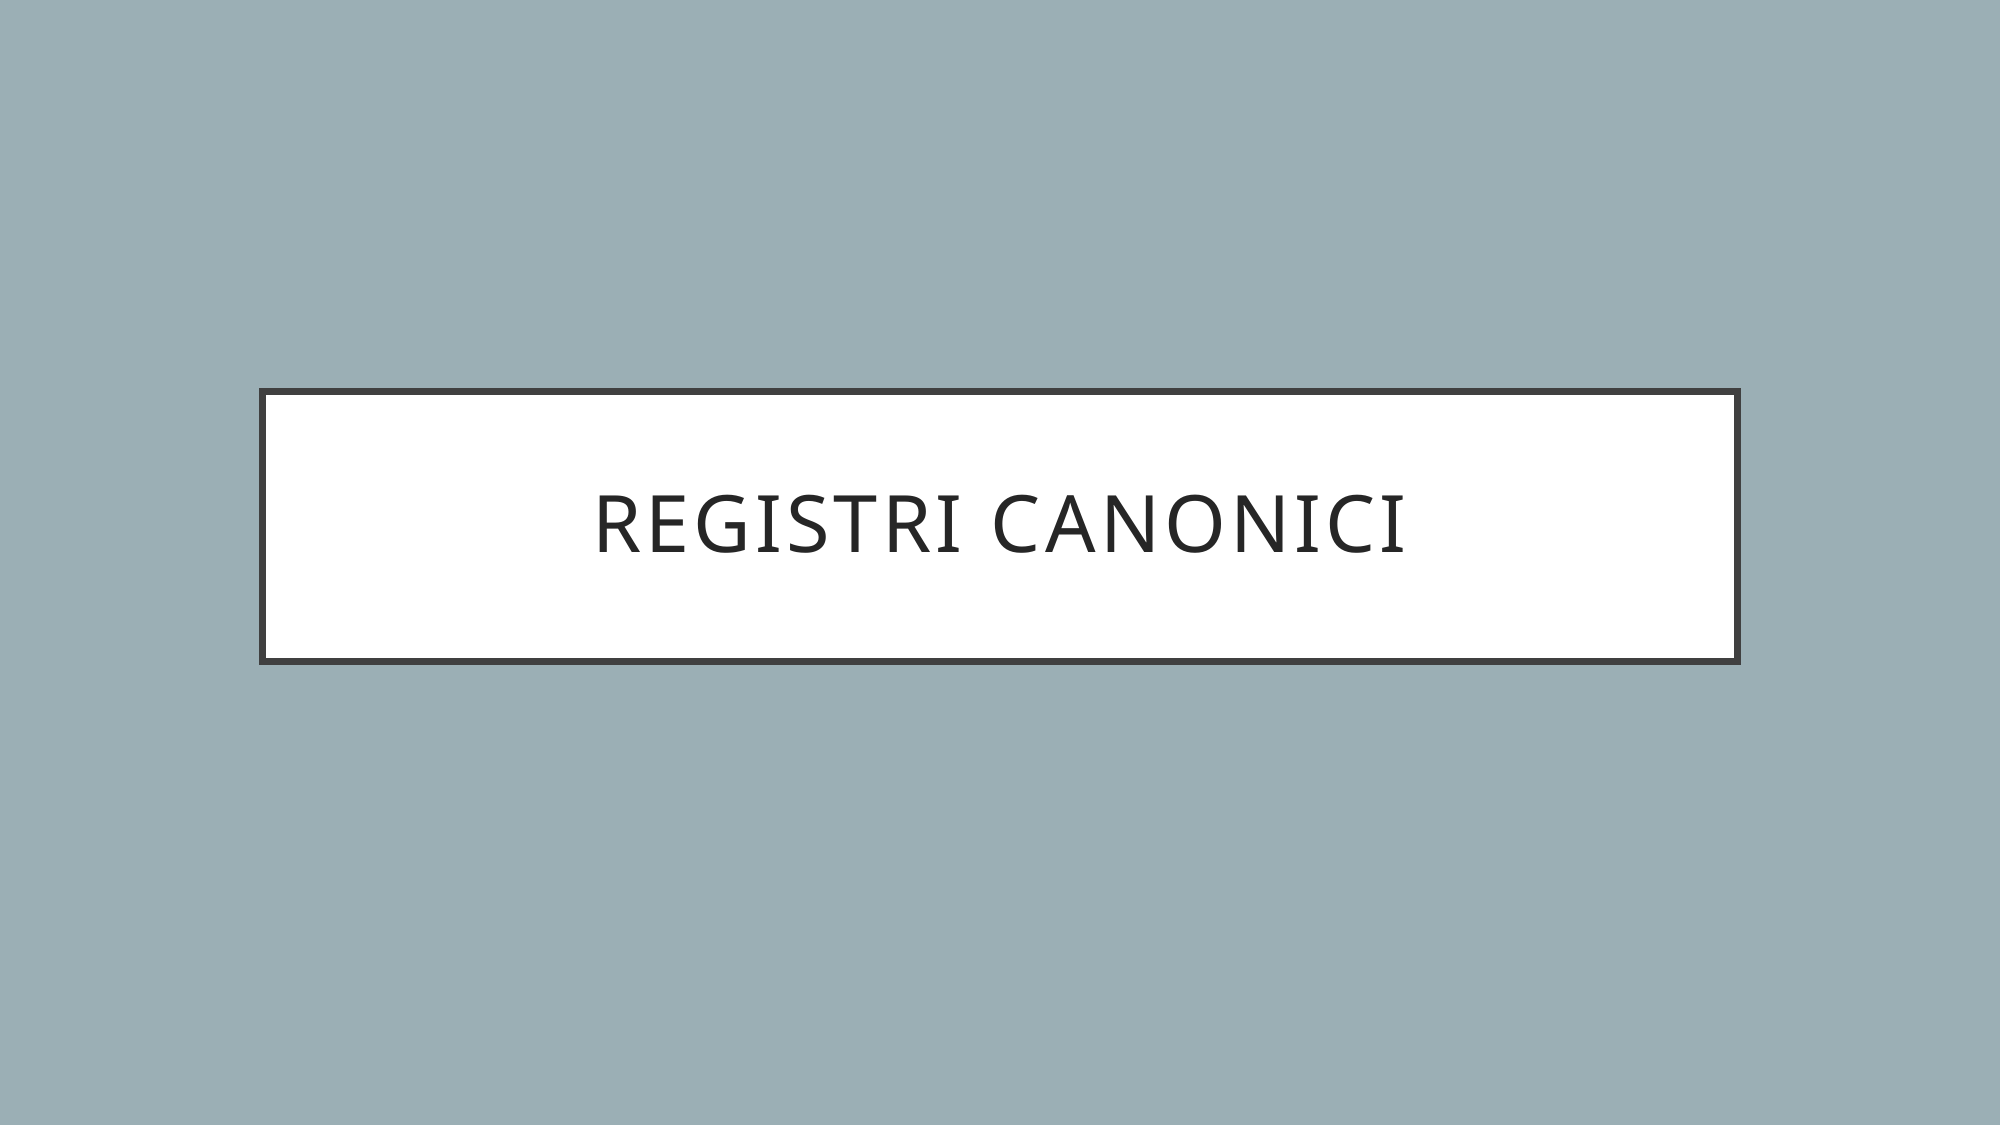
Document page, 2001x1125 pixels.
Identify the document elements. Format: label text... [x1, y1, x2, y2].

title Registri canonici [259, 388, 1741, 665]
